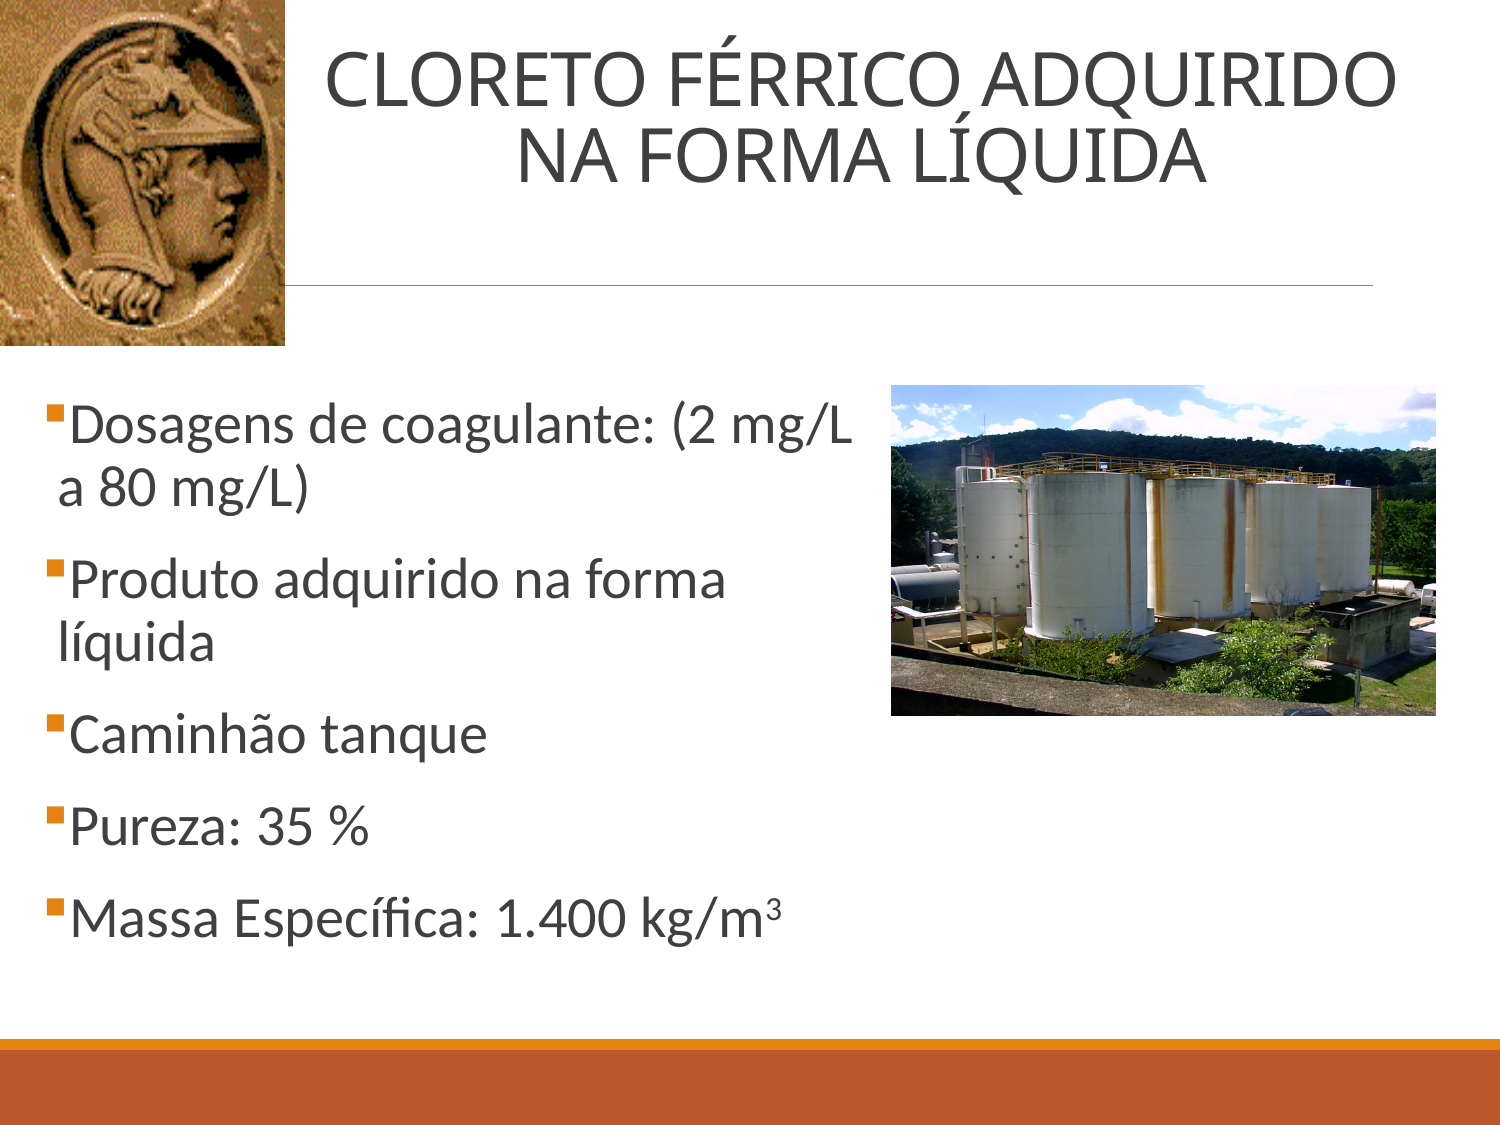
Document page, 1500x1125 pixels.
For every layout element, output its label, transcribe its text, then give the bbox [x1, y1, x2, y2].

picture [891, 384, 1436, 717]
picture [0, 0, 288, 351]
list Dosagens de coagulante: (2 mg/L a 80 mg/L) Produto adquirido na forma líquida Caminhão tanque Pureza: 35 % Massa Específica: 1.400 kg/m3 [42, 385, 857, 1094]
title CLORETO FÉRRICO ADQUIRIDO NA FORMA LÍQUIDA [297, 22, 1436, 220]
